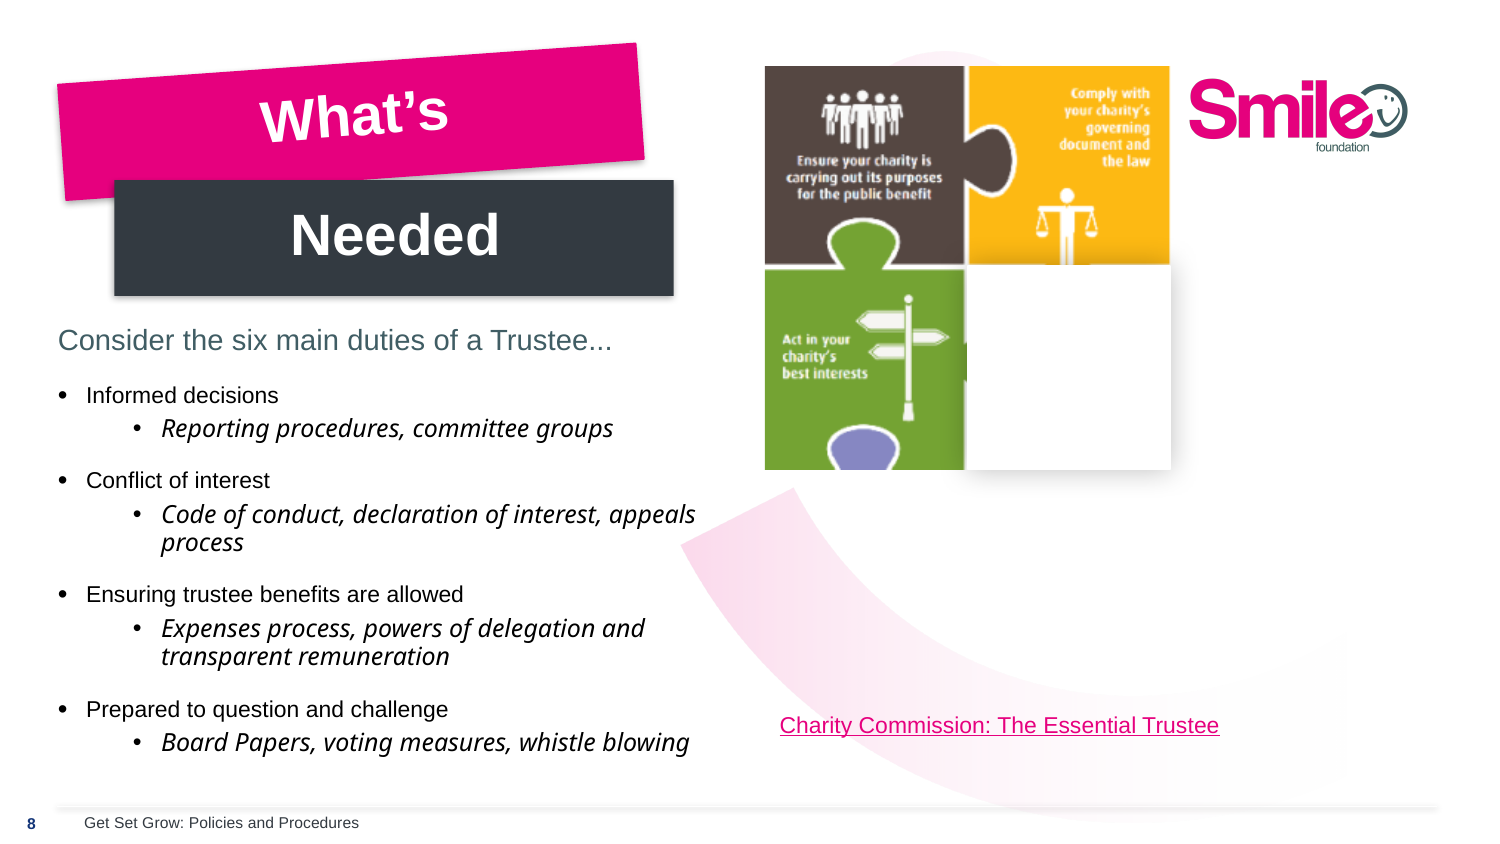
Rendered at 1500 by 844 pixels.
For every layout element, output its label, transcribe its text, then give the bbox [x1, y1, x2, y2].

list Consider the six main duties of a Trustee... Informed decisions Reporting procedures, committee groups Conflict of interest Code of conduct, declaration of interest, appeals process Ensuring trustee benefits are allowed Expenses process, powers of delegation and transparent remuneration Prepared to question and challenge Board Papers, voting measures, whistle blowing [57, 316, 750, 771]
text_box [57, 42, 645, 201]
list Get Set Grow: Policies and Procedures [84, 813, 911, 833]
picture [764, 44, 1438, 470]
text_box [114, 179, 674, 297]
text_box Charity Commission: The Essential Trustee [764, 703, 1325, 750]
text_box Needed [113, 214, 663, 283]
text_box What’s [72, 73, 626, 185]
